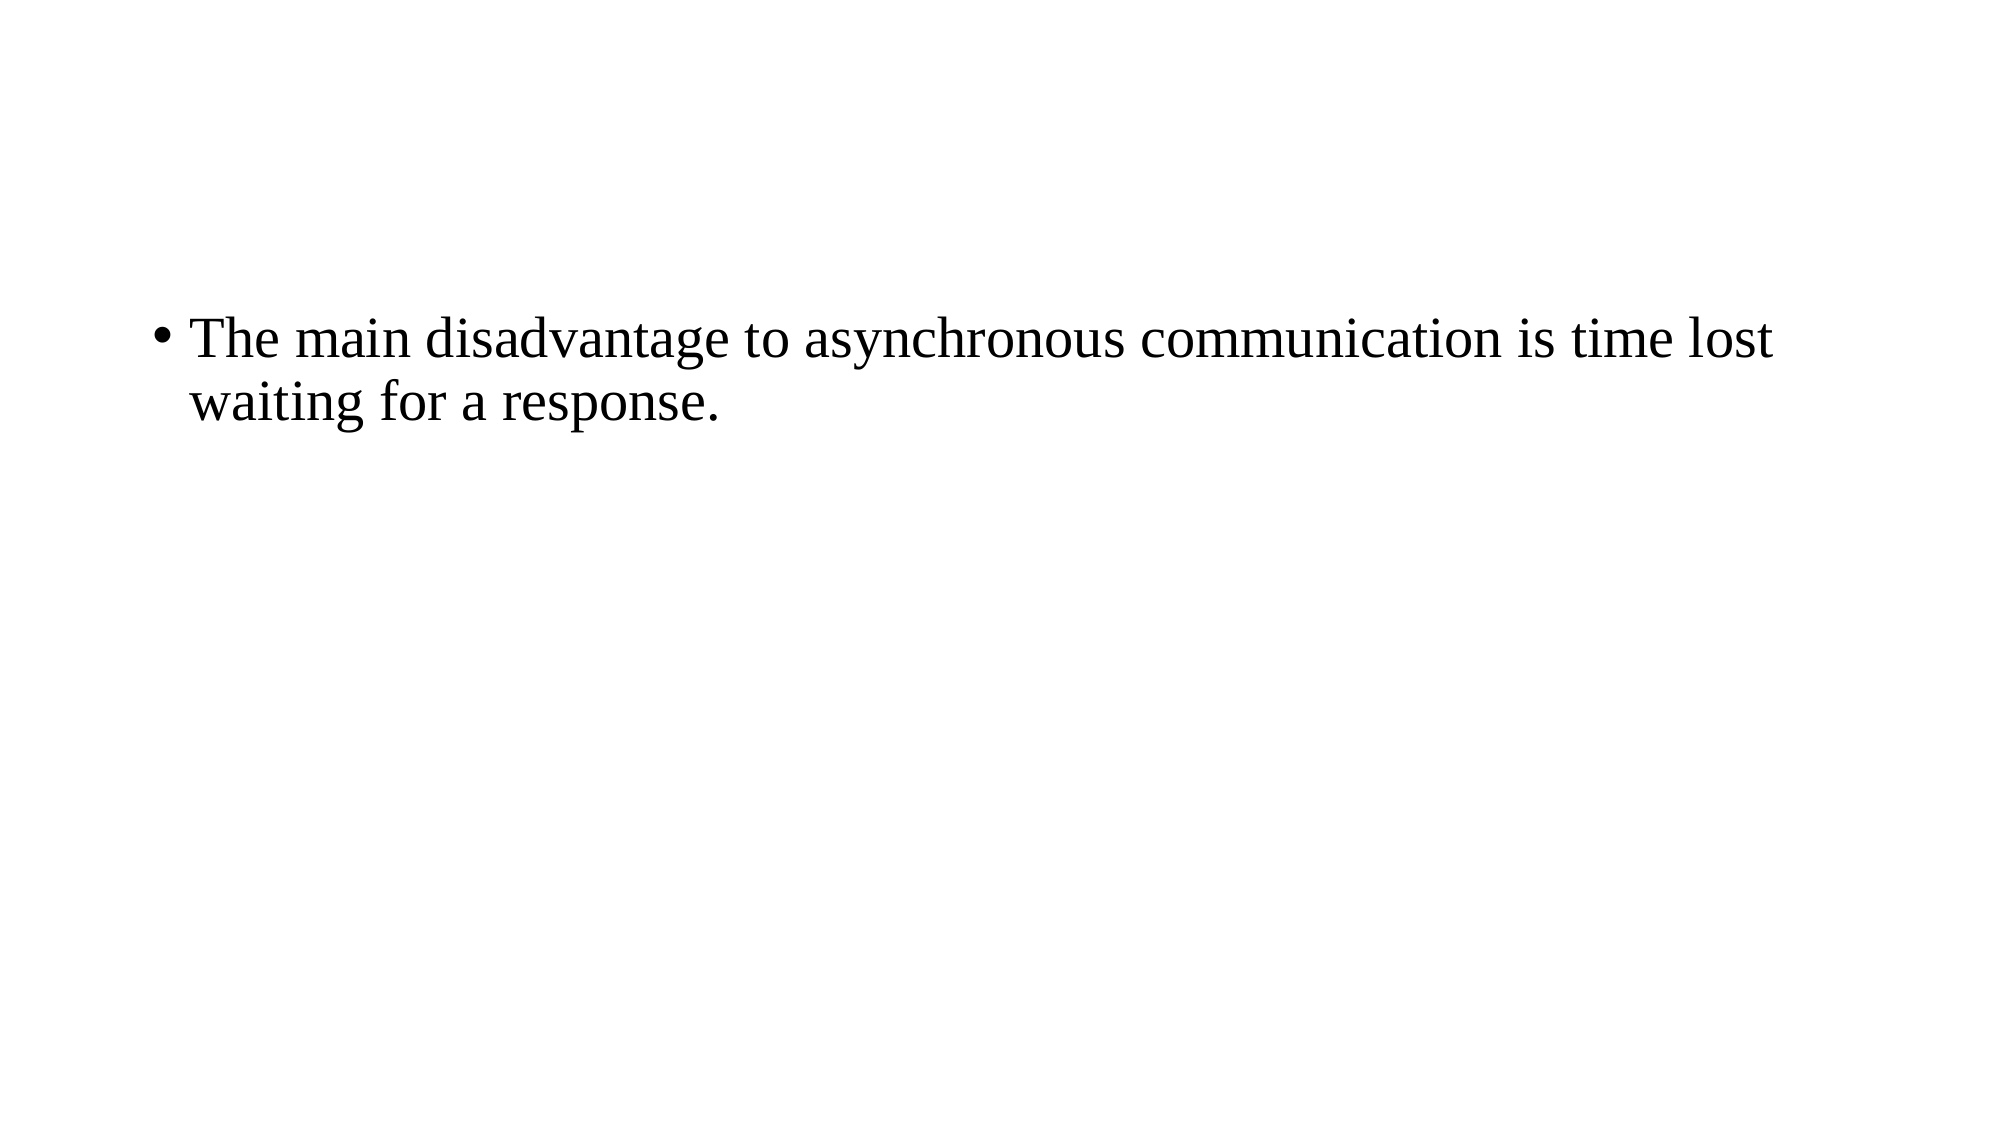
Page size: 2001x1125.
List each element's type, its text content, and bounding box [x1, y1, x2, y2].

list The main disadvantage to asynchronous communication is time lost waiting for a response. [137, 299, 1863, 1014]
